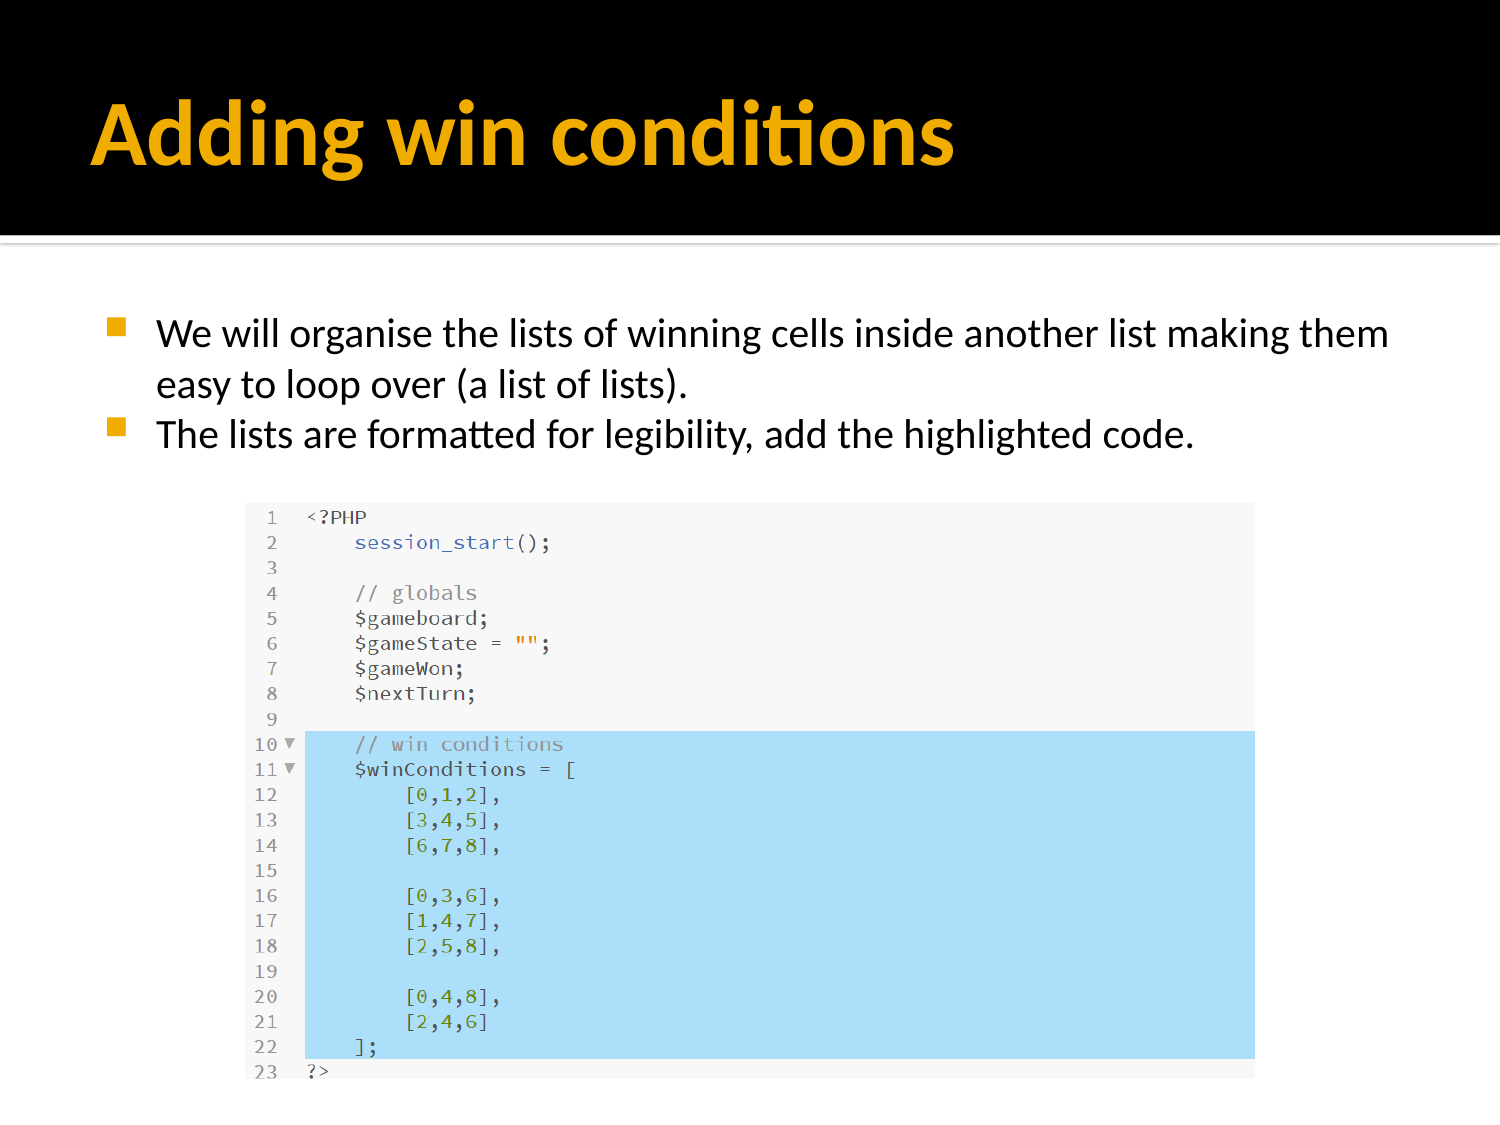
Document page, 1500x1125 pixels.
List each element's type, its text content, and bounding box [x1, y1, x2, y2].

picture [245, 503, 1255, 1079]
list We will organise the lists of winning cells inside another list making them easy to loop over (a list of lists). The lists are formatted for legibility, add the highlighted code. [75, 291, 1425, 1050]
title Adding win conditions [75, 25, 1425, 231]
